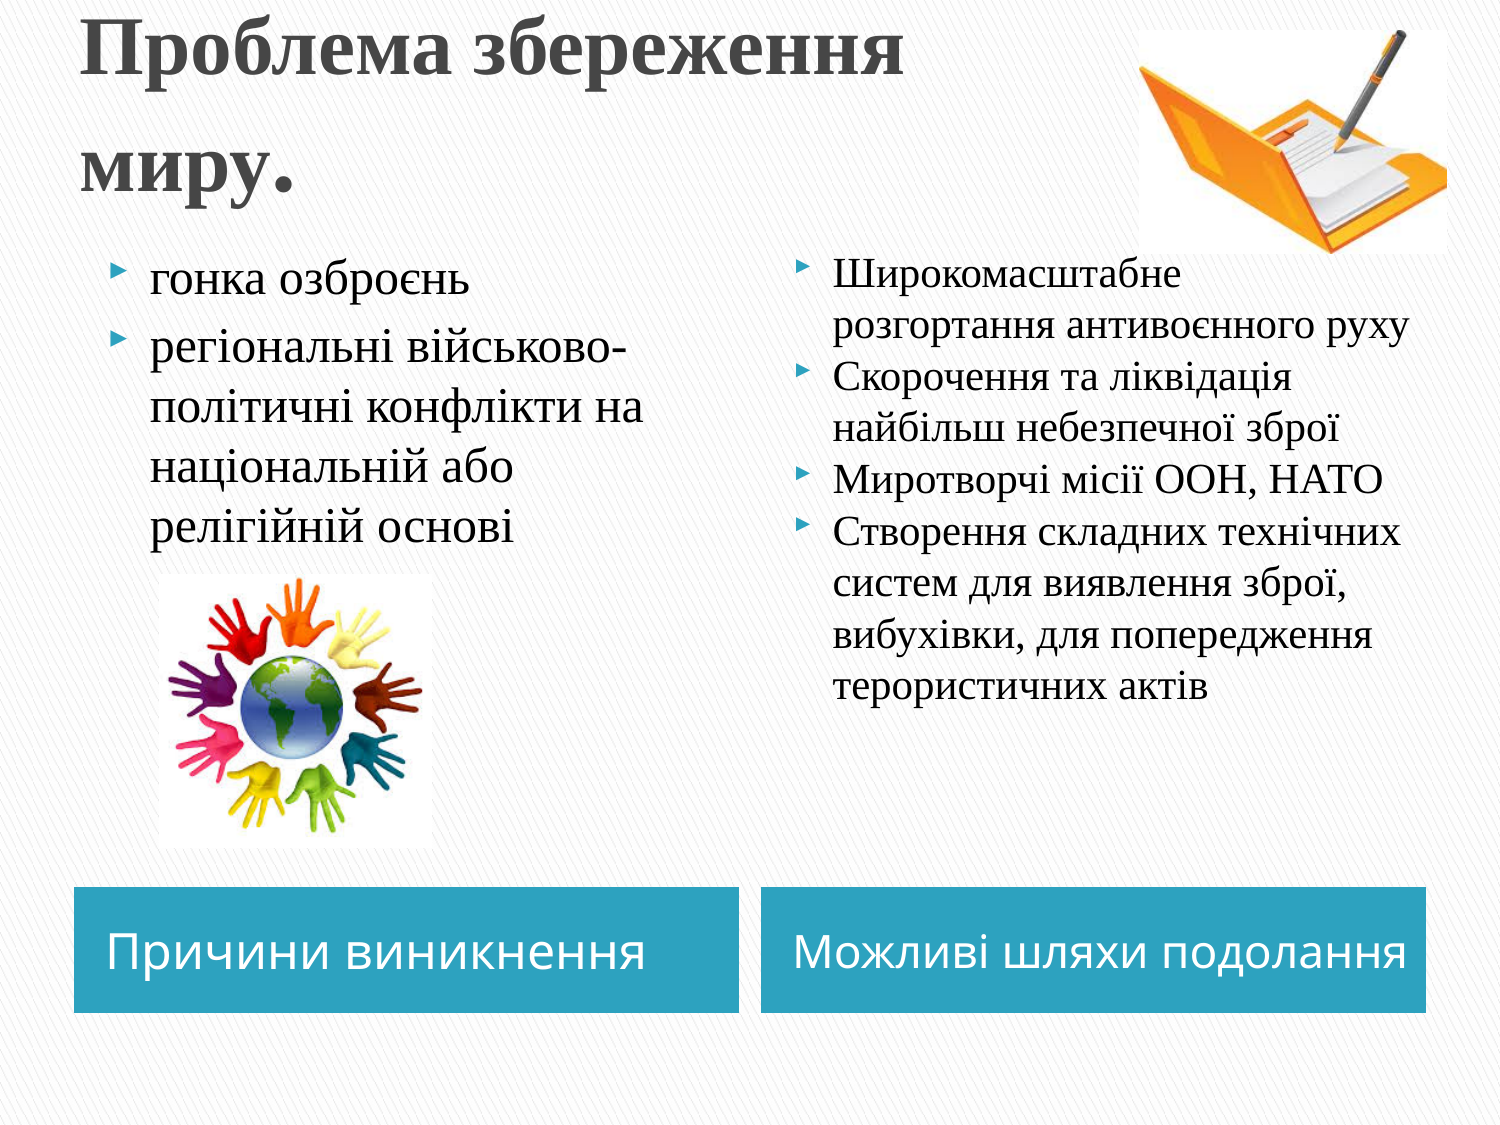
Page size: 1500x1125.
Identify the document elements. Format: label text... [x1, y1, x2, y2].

list Широкомасштабне розгортання антивоєнного руху Скорочення та ліквідація найбільш небезпечної зброї Миротворчі місії ООН, НАТО Створення складних технічних систем для виявлення зброї, вибухівки, для попередження терористичних актів [761, 236, 1425, 884]
list Причини виникнення [74, 887, 739, 1013]
title Проблема збереження миру. [64, 90, 1133, 233]
picture [159, 574, 432, 848]
list Можливі шляхи подолання [761, 887, 1426, 1013]
picture [1139, 30, 1448, 254]
list гонка озброєнь регіональні військово-політичні конфлікти на національній або релігійній основі [75, 236, 738, 884]
